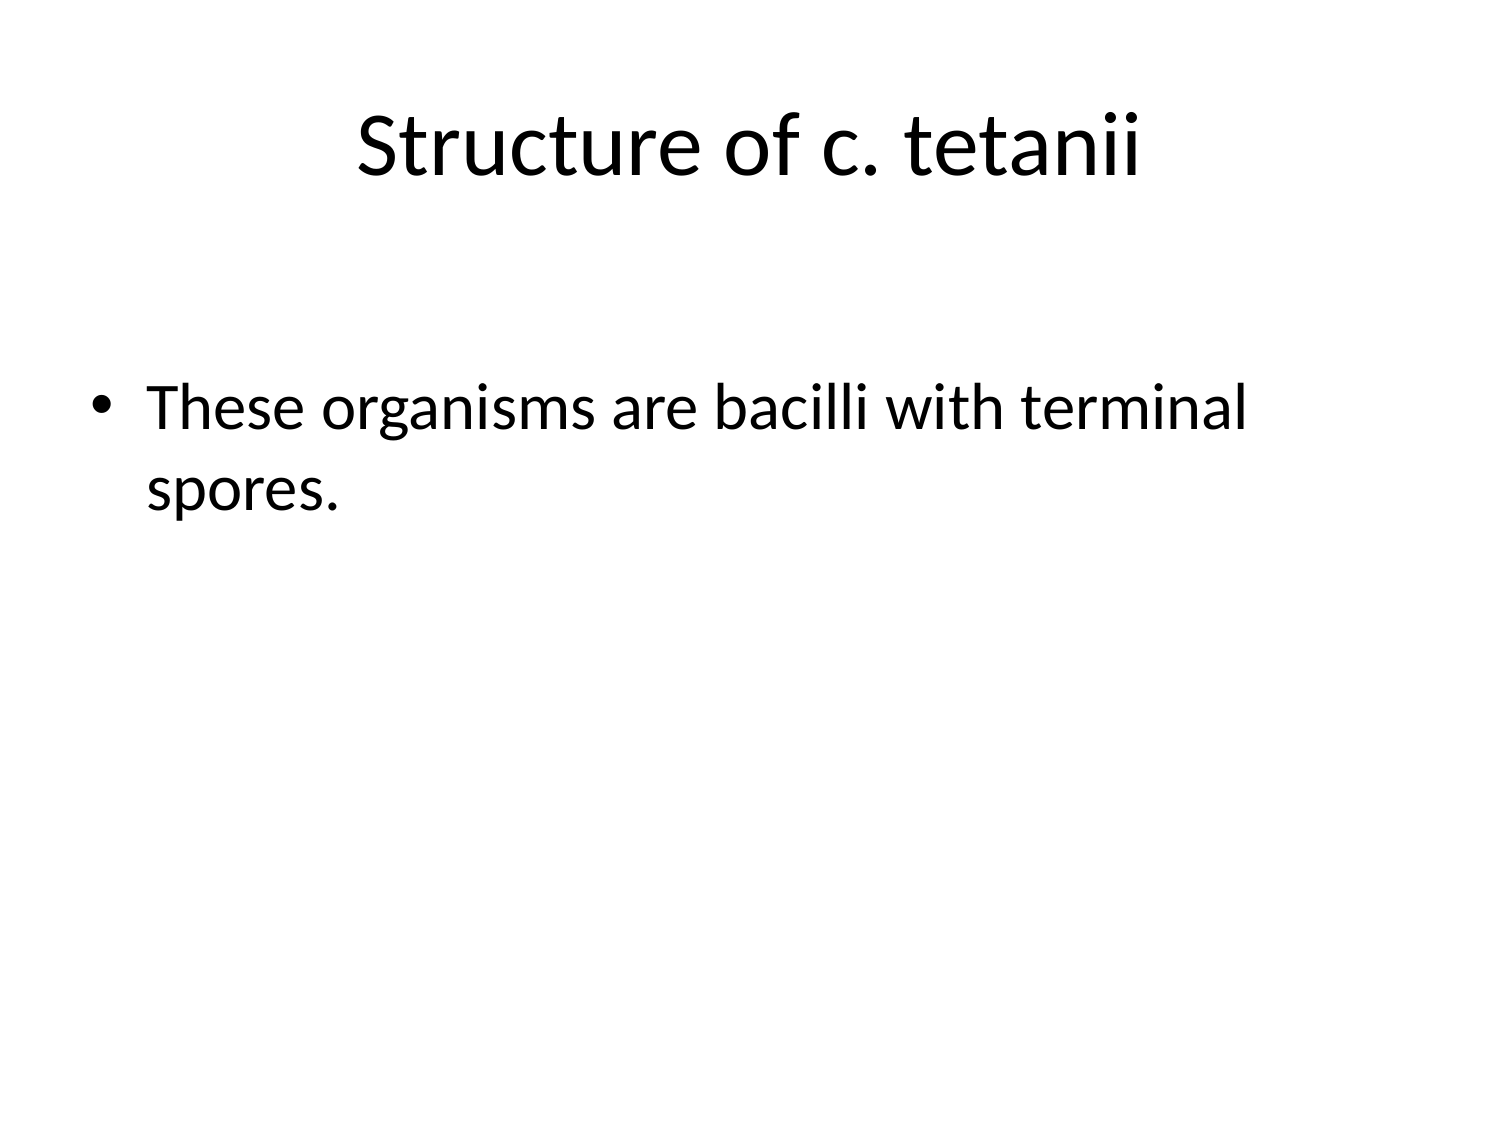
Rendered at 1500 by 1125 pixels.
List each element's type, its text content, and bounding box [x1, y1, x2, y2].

title Structure of c. tetanii [75, 45, 1425, 233]
list These organisms are bacilli with terminal spores. [75, 262, 1425, 1005]
